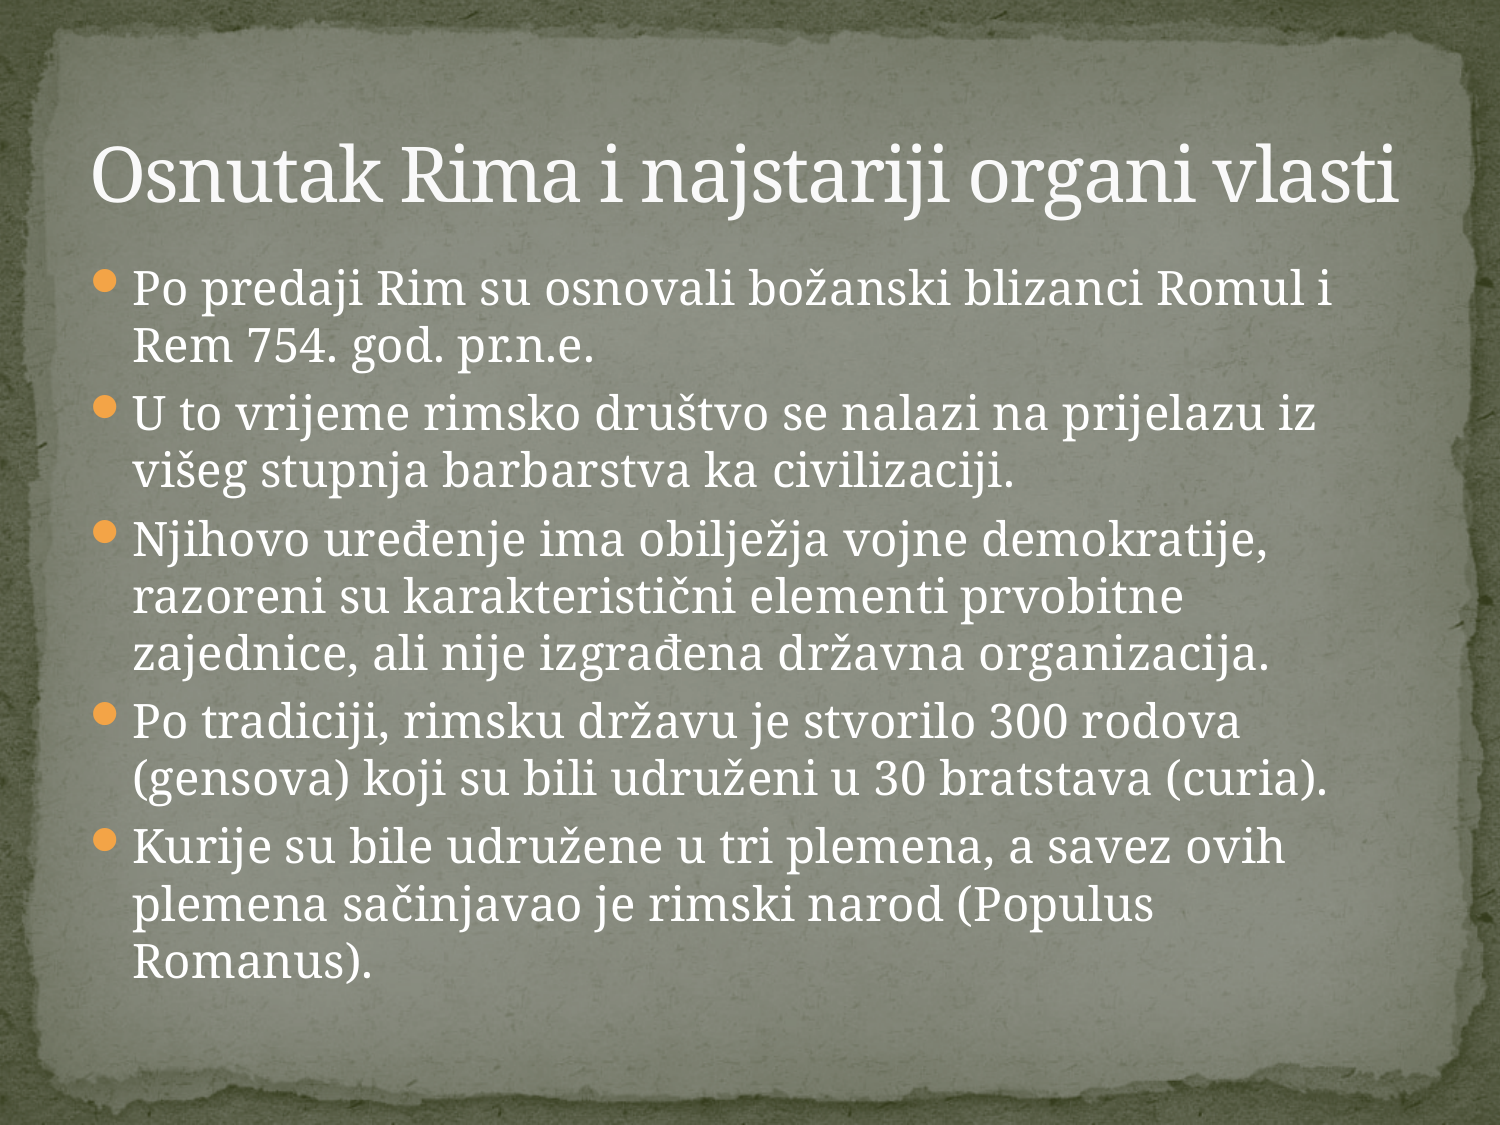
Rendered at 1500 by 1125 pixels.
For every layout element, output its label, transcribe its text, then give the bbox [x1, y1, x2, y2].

title Osnutak Rima i najstariji organi vlasti [74, 24, 1425, 225]
list Po predaji Rim su osnovali božanski blizanci Romul i Rem 754. god. pr.n.e. U to vrijeme rimsko društvo se nalazi na prijelazu iz višeg stupnja barbarstva ka civilizaciji. Njihovo uređenje ima obilježja vojne demokratije, razoreni su karakteristični elementi prvobitne zajednice, ali nije izgrađena državna organizacija. Po tradiciji, rimsku državu je stvorilo 300 rodova (gensova) koji su bili udruženi u 30 bratstava (curia). Kurije su bile udružene u tri plemena, a savez ovih plemena sačinjavao je rimski narod (Populus Romanus). [75, 249, 1425, 1000]
